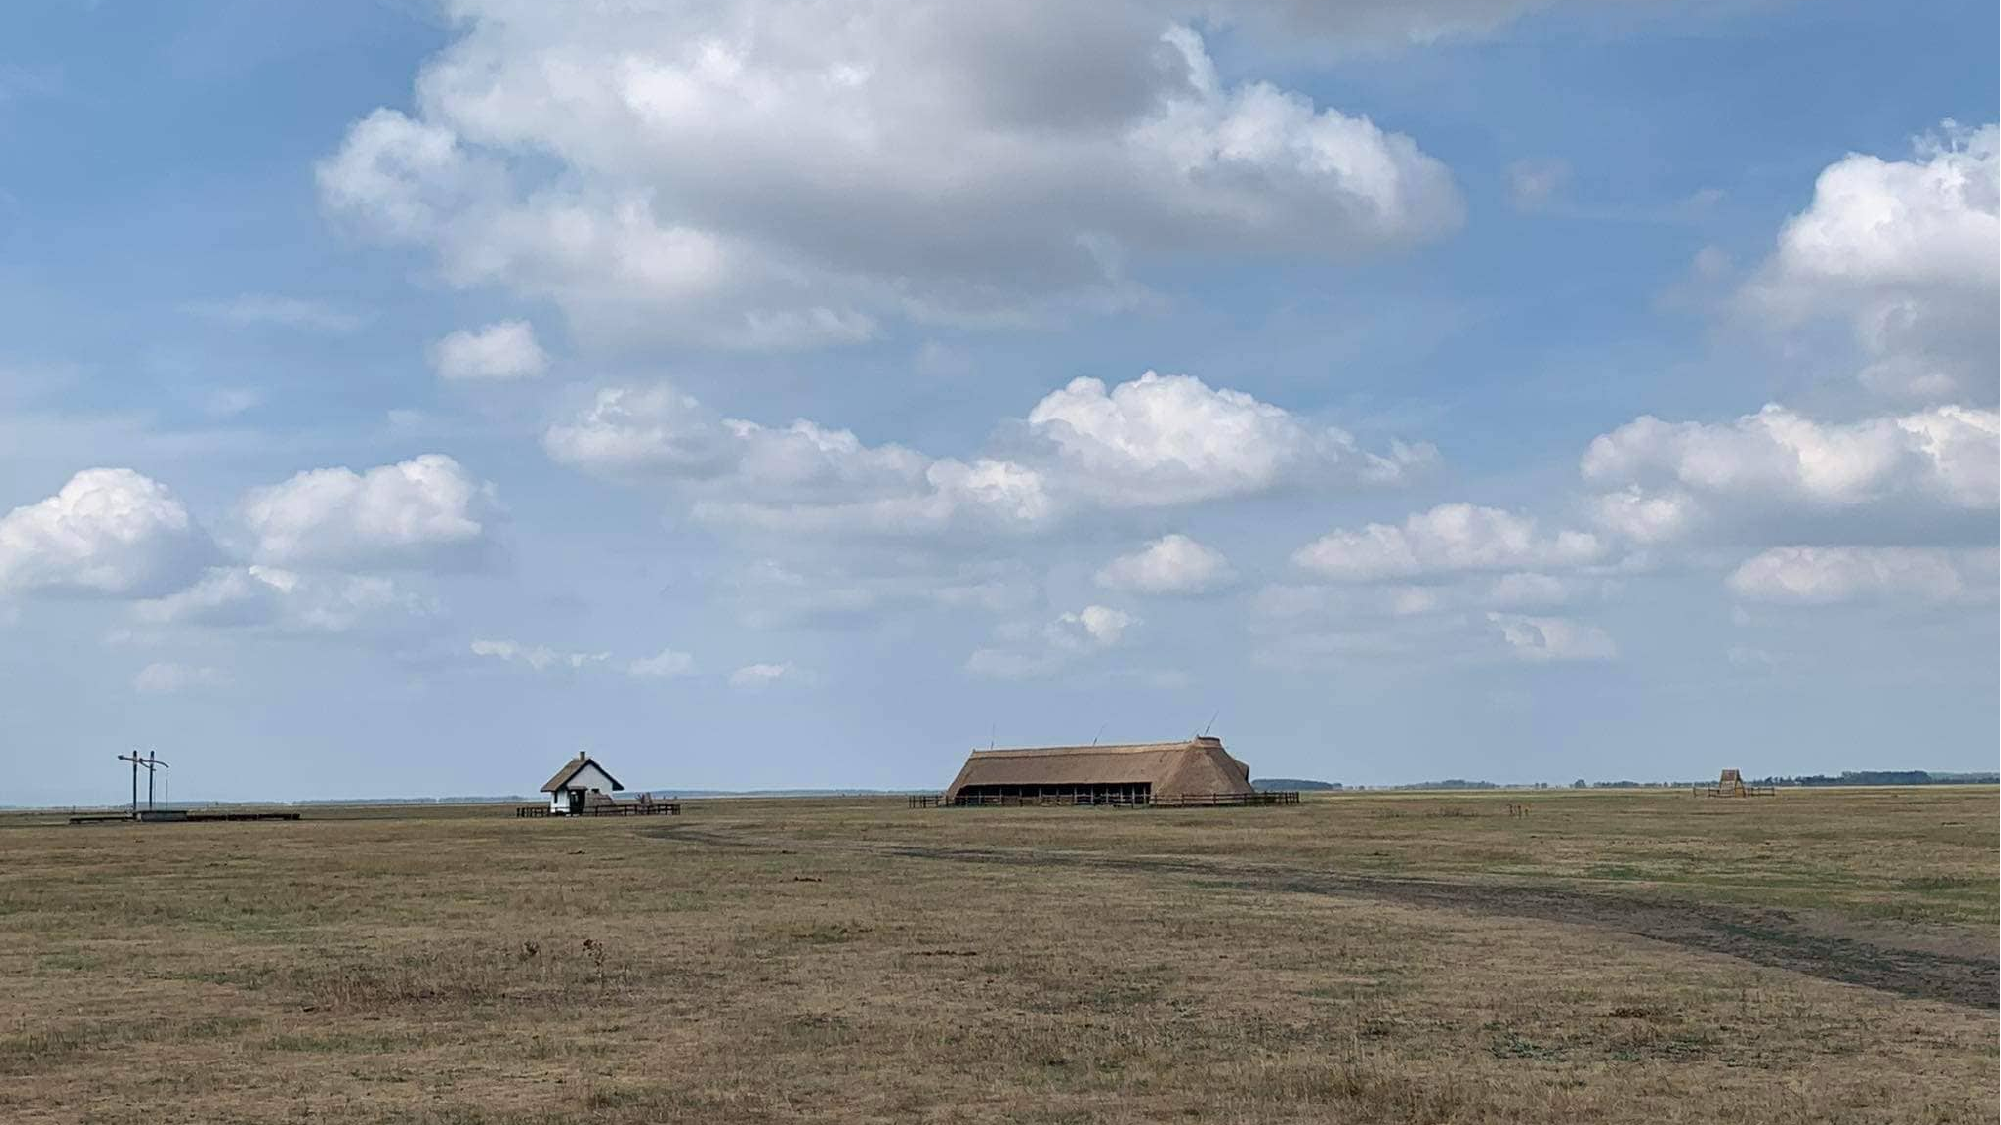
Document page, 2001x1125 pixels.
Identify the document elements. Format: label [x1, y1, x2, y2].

list [0, 0, 2000, 1125]
